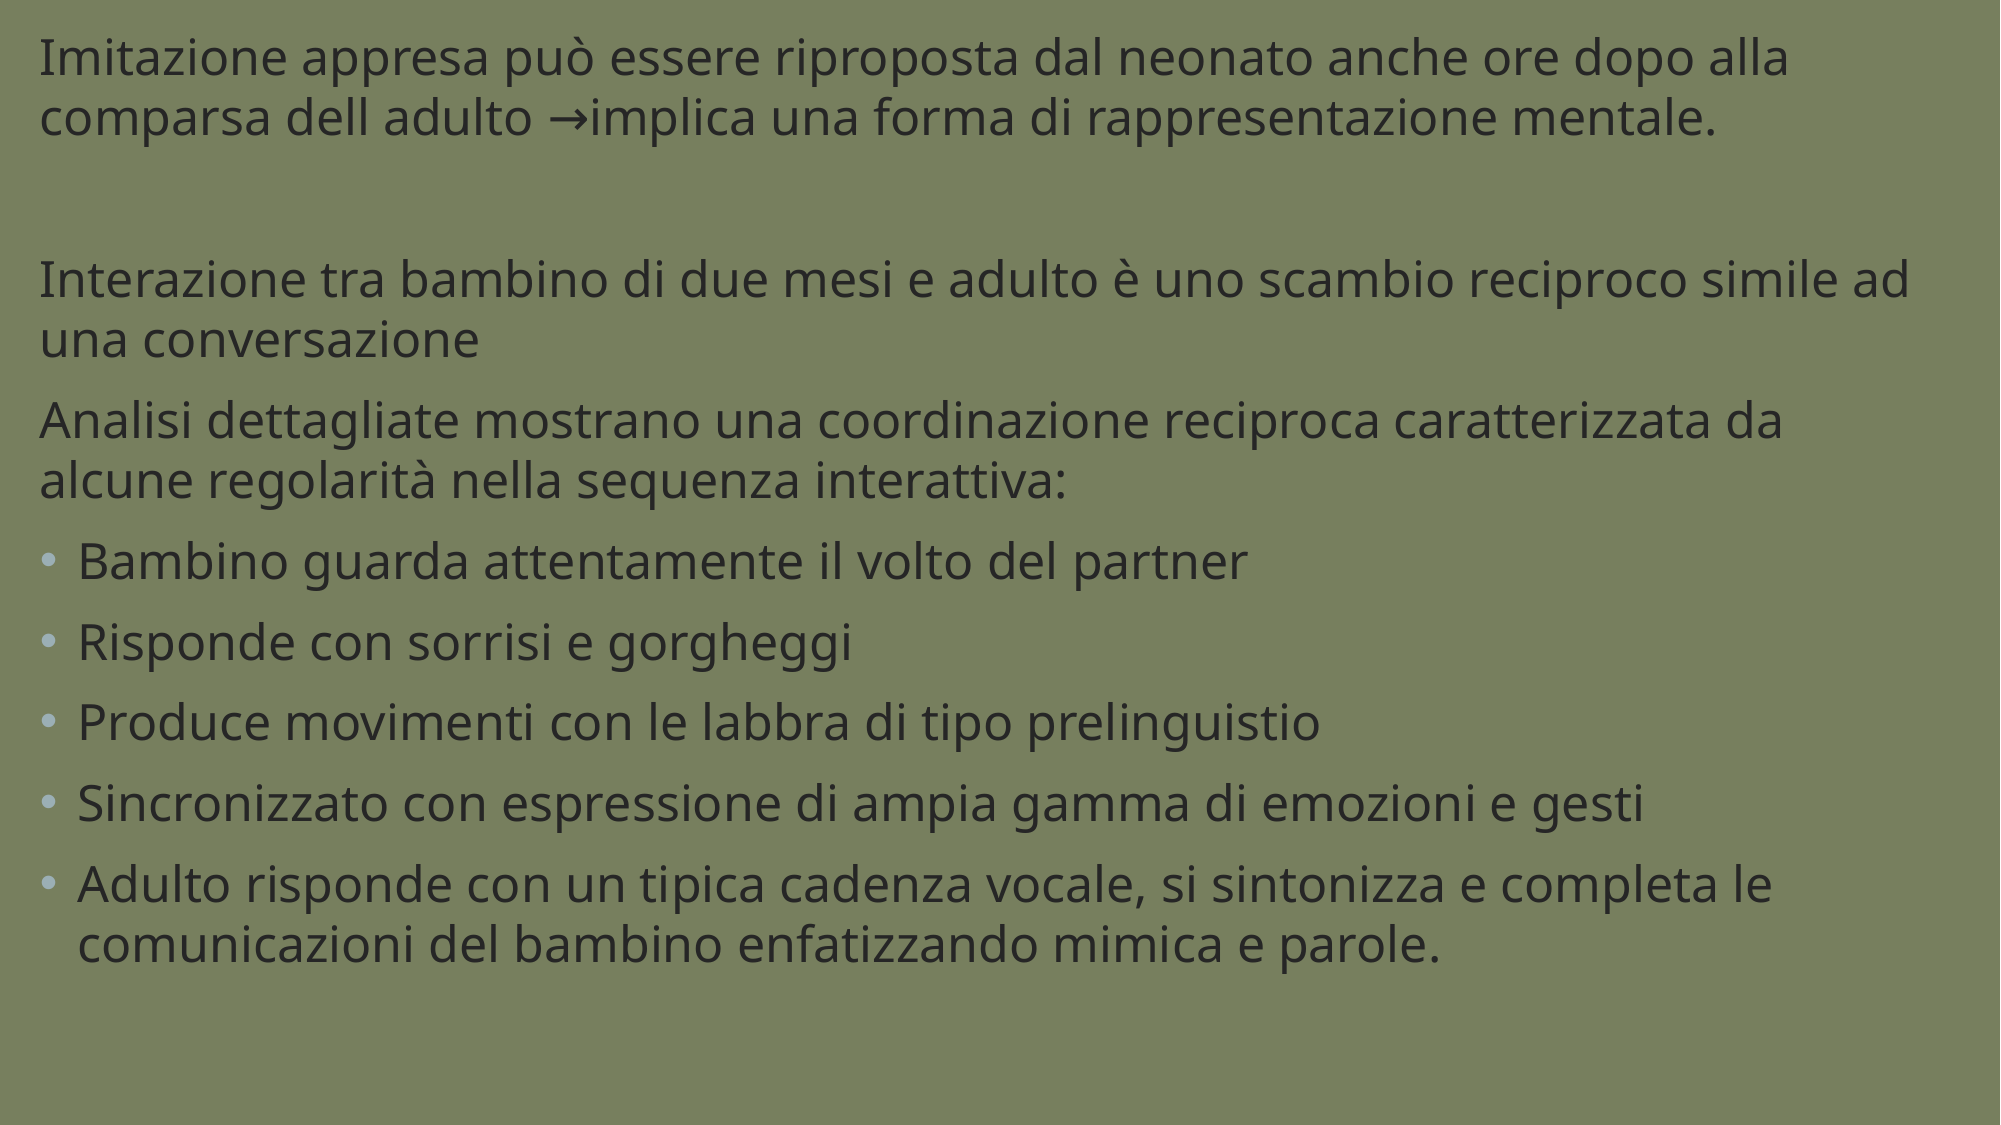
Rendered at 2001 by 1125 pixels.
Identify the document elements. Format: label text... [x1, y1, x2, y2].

list Imitazione appresa può essere riproposta dal neonato anche ore dopo alla comparsa dell adulto →implica una forma di rappresentazione mentale. Interazione tra bambino di due mesi e adulto è uno scambio reciproco simile ad una conversazione Analisi dettagliate mostrano una coordinazione reciproca caratterizzata da alcune regolarità nella sequenza interattiva: Bambino guarda attentamente il volto del partner Risponde con sorrisi e gorgheggi Produce movimenti con le labbra di tipo prelinguistio Sincronizzato con espressione di ampia gamma di emozioni e gesti Adulto risponde con un tipica cadenza vocale, si sintonizza e completa le comunicazioni del bambino enfatizzando mimica e parole. [24, 18, 1966, 1125]
